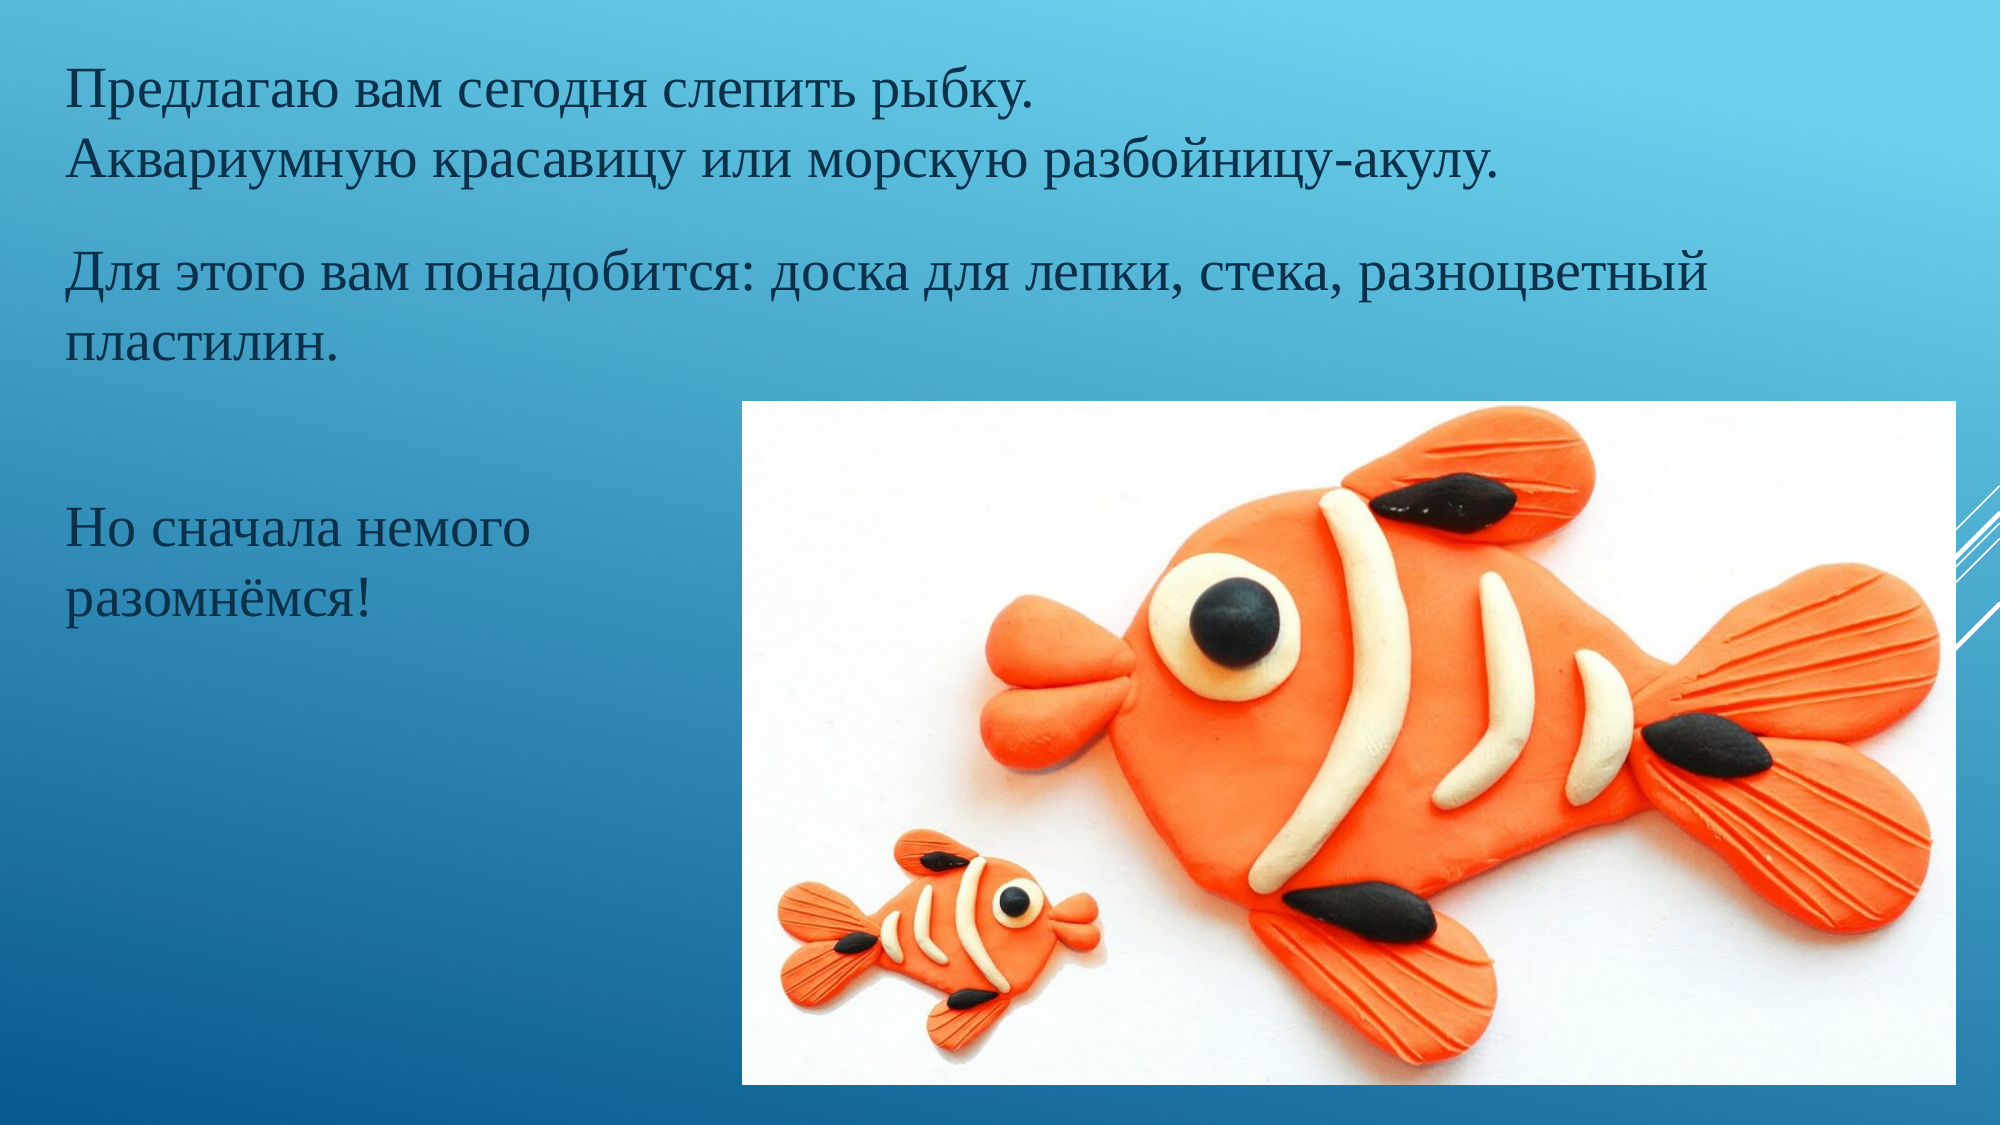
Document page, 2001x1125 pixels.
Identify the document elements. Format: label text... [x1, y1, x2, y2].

text_box Для этого вам понадобится: доска для лепки, стека, разноцветный пластилин. [50, 225, 1970, 380]
text_box Но сначала немого разомнёмся! [51, 481, 642, 636]
picture [741, 401, 1957, 1085]
text_box Предлагаю вам сегодня слепить рыбку. Аквариумную красавицу или морскую разбойницу-акулу. [51, 41, 1791, 197]
